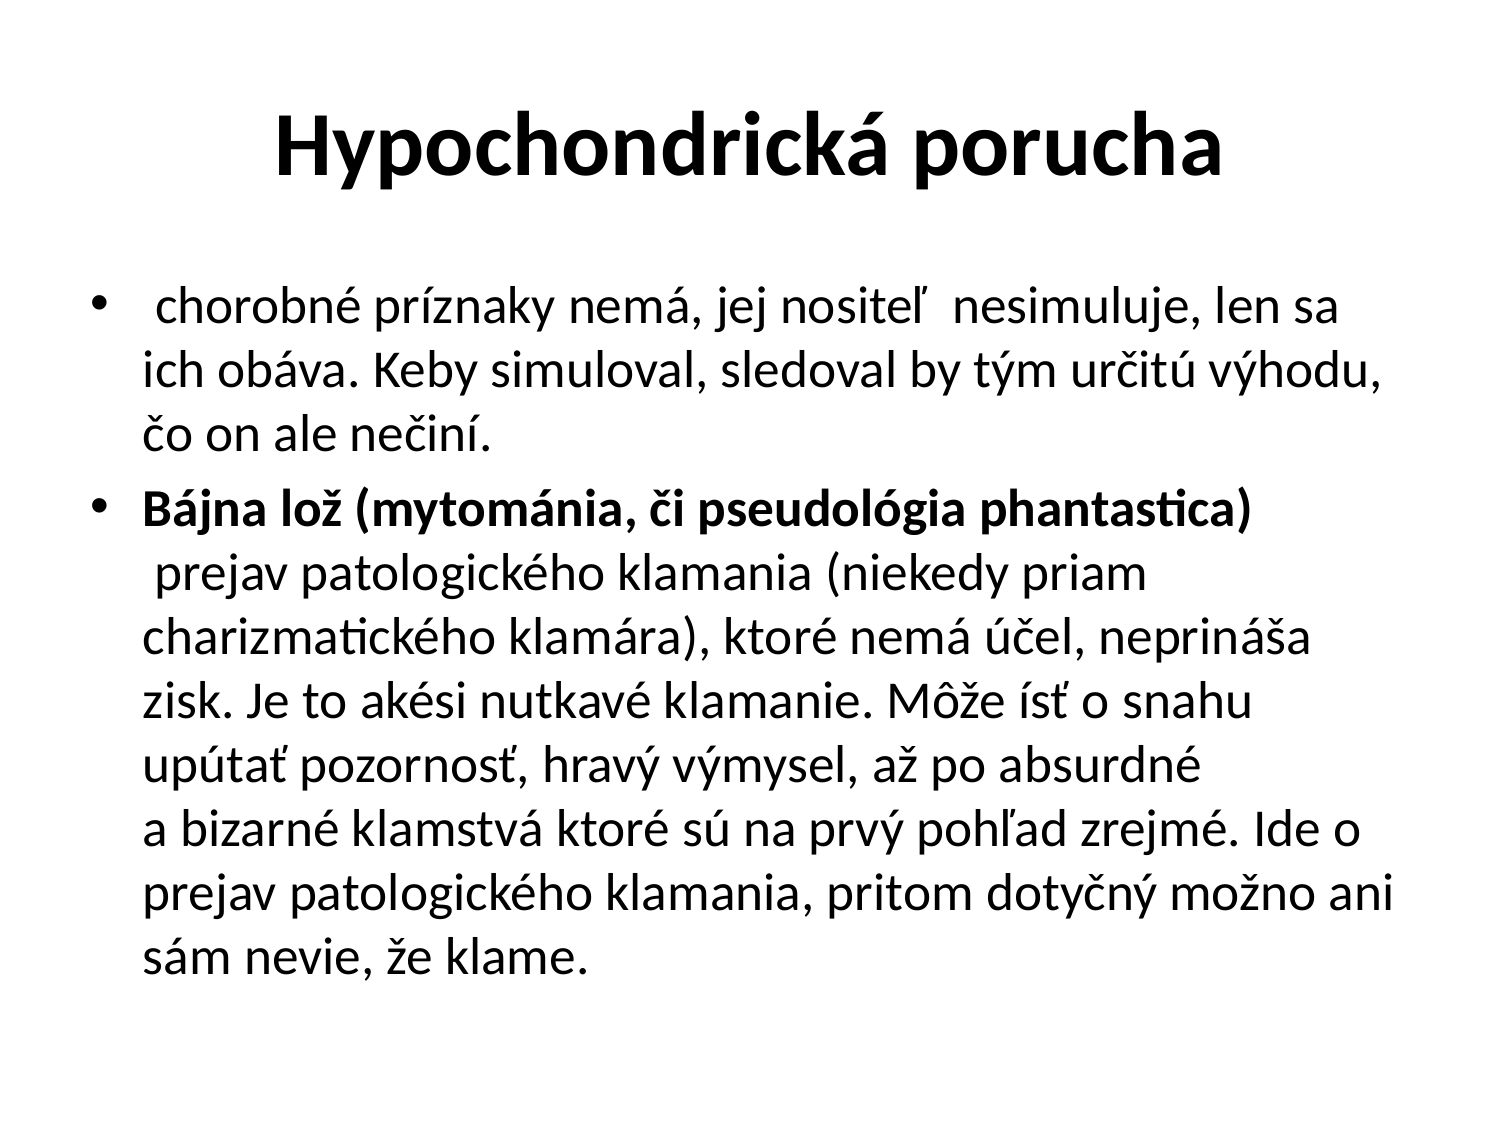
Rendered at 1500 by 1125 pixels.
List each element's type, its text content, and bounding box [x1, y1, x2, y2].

list chorobné príznaky nemá, jej nositeľ nesimuluje, len sa ich obáva. Keby simuloval, sledoval by tým určitú výhodu, čo on ale nečiní. Bájna lož (mytománia, či pseudológia phantastica) prejav patologického klamania (niekedy priam charizmatického klamára), ktoré nemá účel, neprináša zisk. Je to akési nutkavé klamanie. Môže ísť o snahu upútať pozornosť, hravý výmysel, až po absurdné a bizarné klamstvá ktoré sú na prvý pohľad zrejmé. Ide o prejav patologického klamania, pritom dotyčný možno ani sám nevie, že klame. [75, 262, 1425, 1005]
title Hypochondrická porucha [75, 45, 1425, 233]
